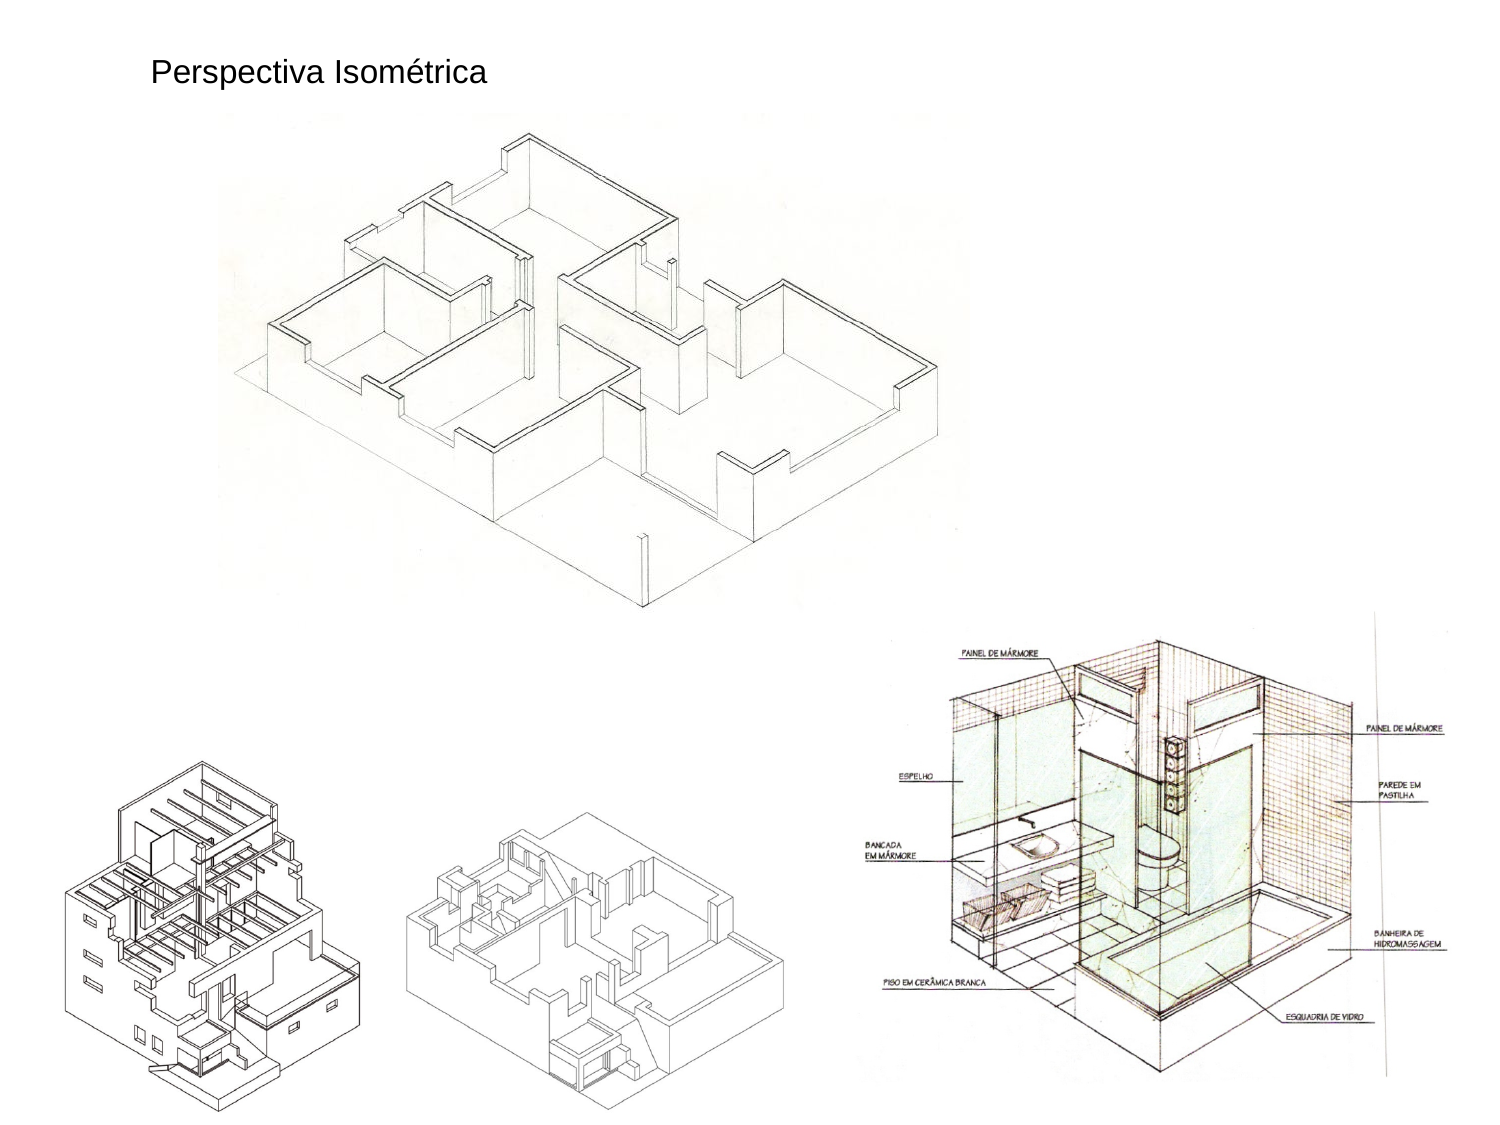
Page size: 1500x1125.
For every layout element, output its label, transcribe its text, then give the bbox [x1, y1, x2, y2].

picture [52, 745, 792, 1125]
text_box Perspectiva Isométrica [135, 42, 1412, 138]
picture [218, 113, 1467, 1091]
